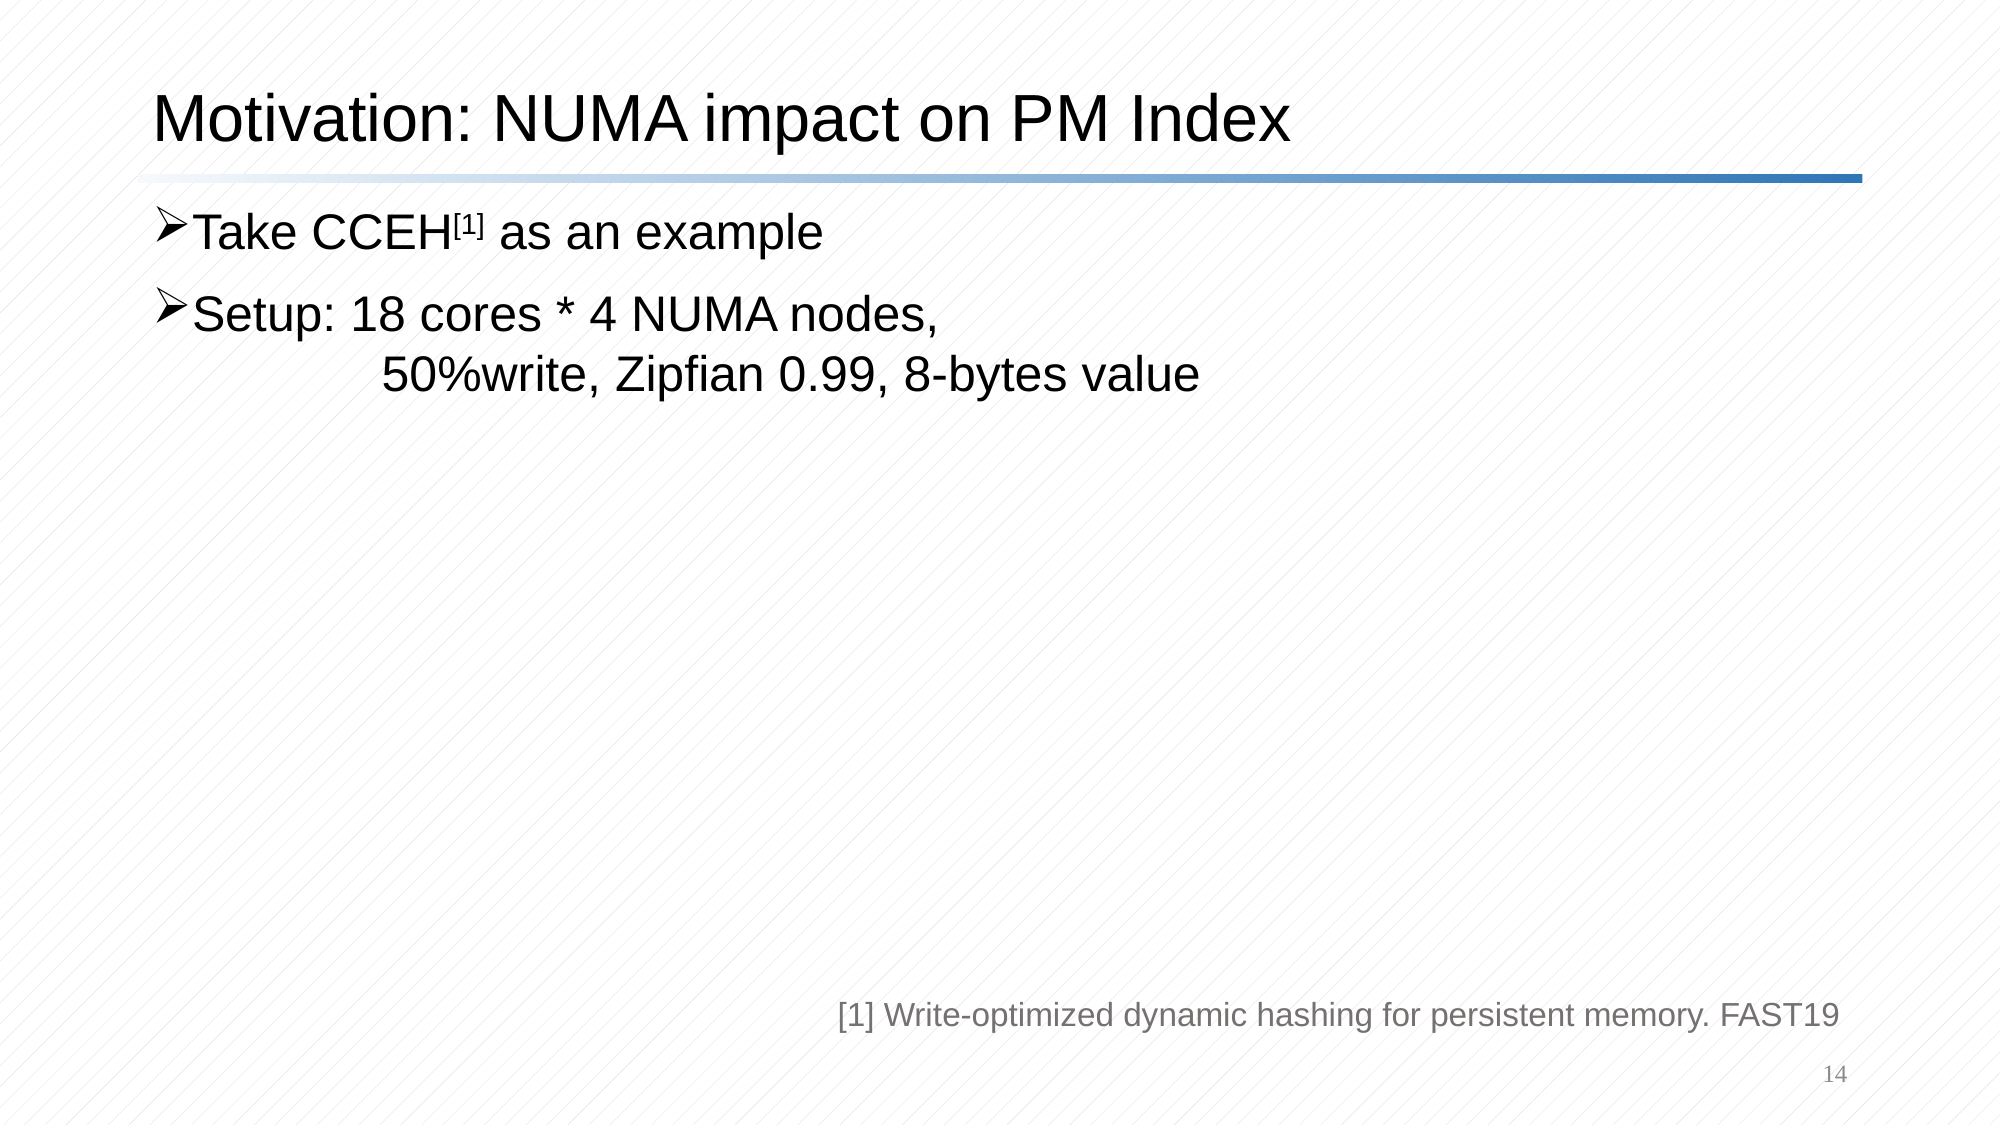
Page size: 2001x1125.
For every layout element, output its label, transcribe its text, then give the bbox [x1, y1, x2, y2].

list Take CCEH[1] as an example Setup: 18 cores * 4 NUMA nodes, 50%write, Zipfian 0.99, 8-bytes value [137, 199, 1863, 1014]
text_box [1] Write-optimized dynamic hashing for persistent memory. FAST19 [822, 985, 1857, 1041]
title Motivation: NUMA impact on PM Index [137, 63, 1863, 177]
